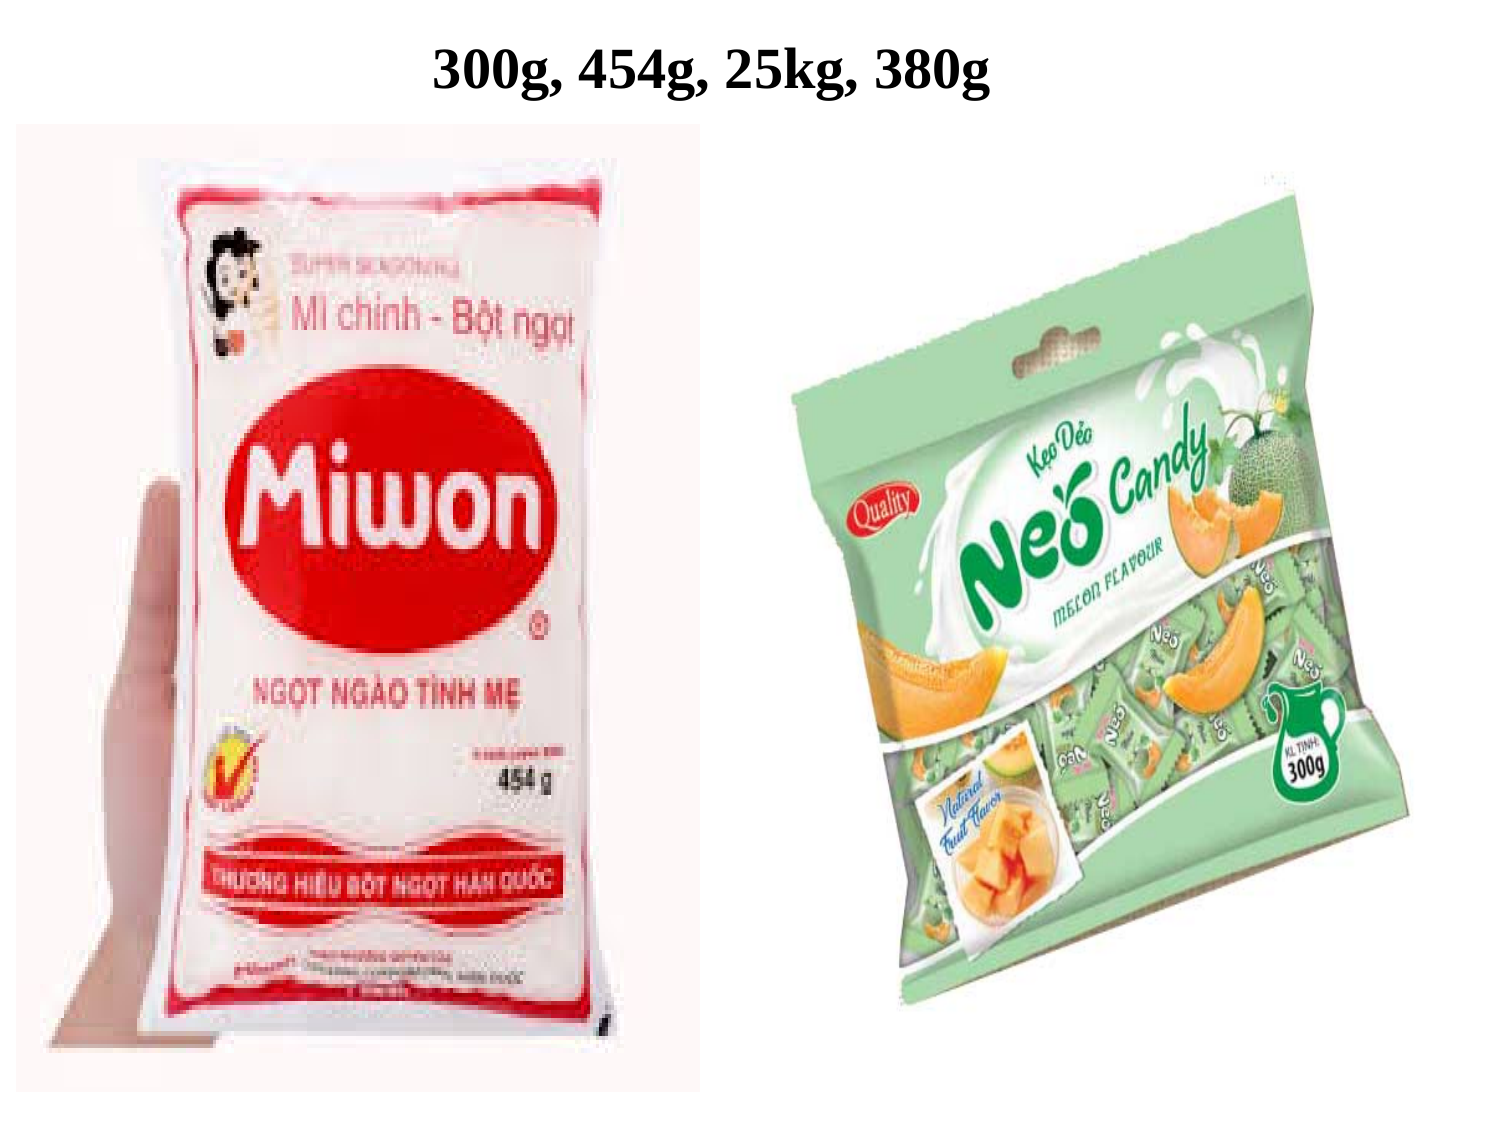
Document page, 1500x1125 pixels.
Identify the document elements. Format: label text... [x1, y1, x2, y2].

picture [16, 123, 1488, 1093]
text_box 300g, 454g, 25kg, 380g [418, 22, 1007, 108]
